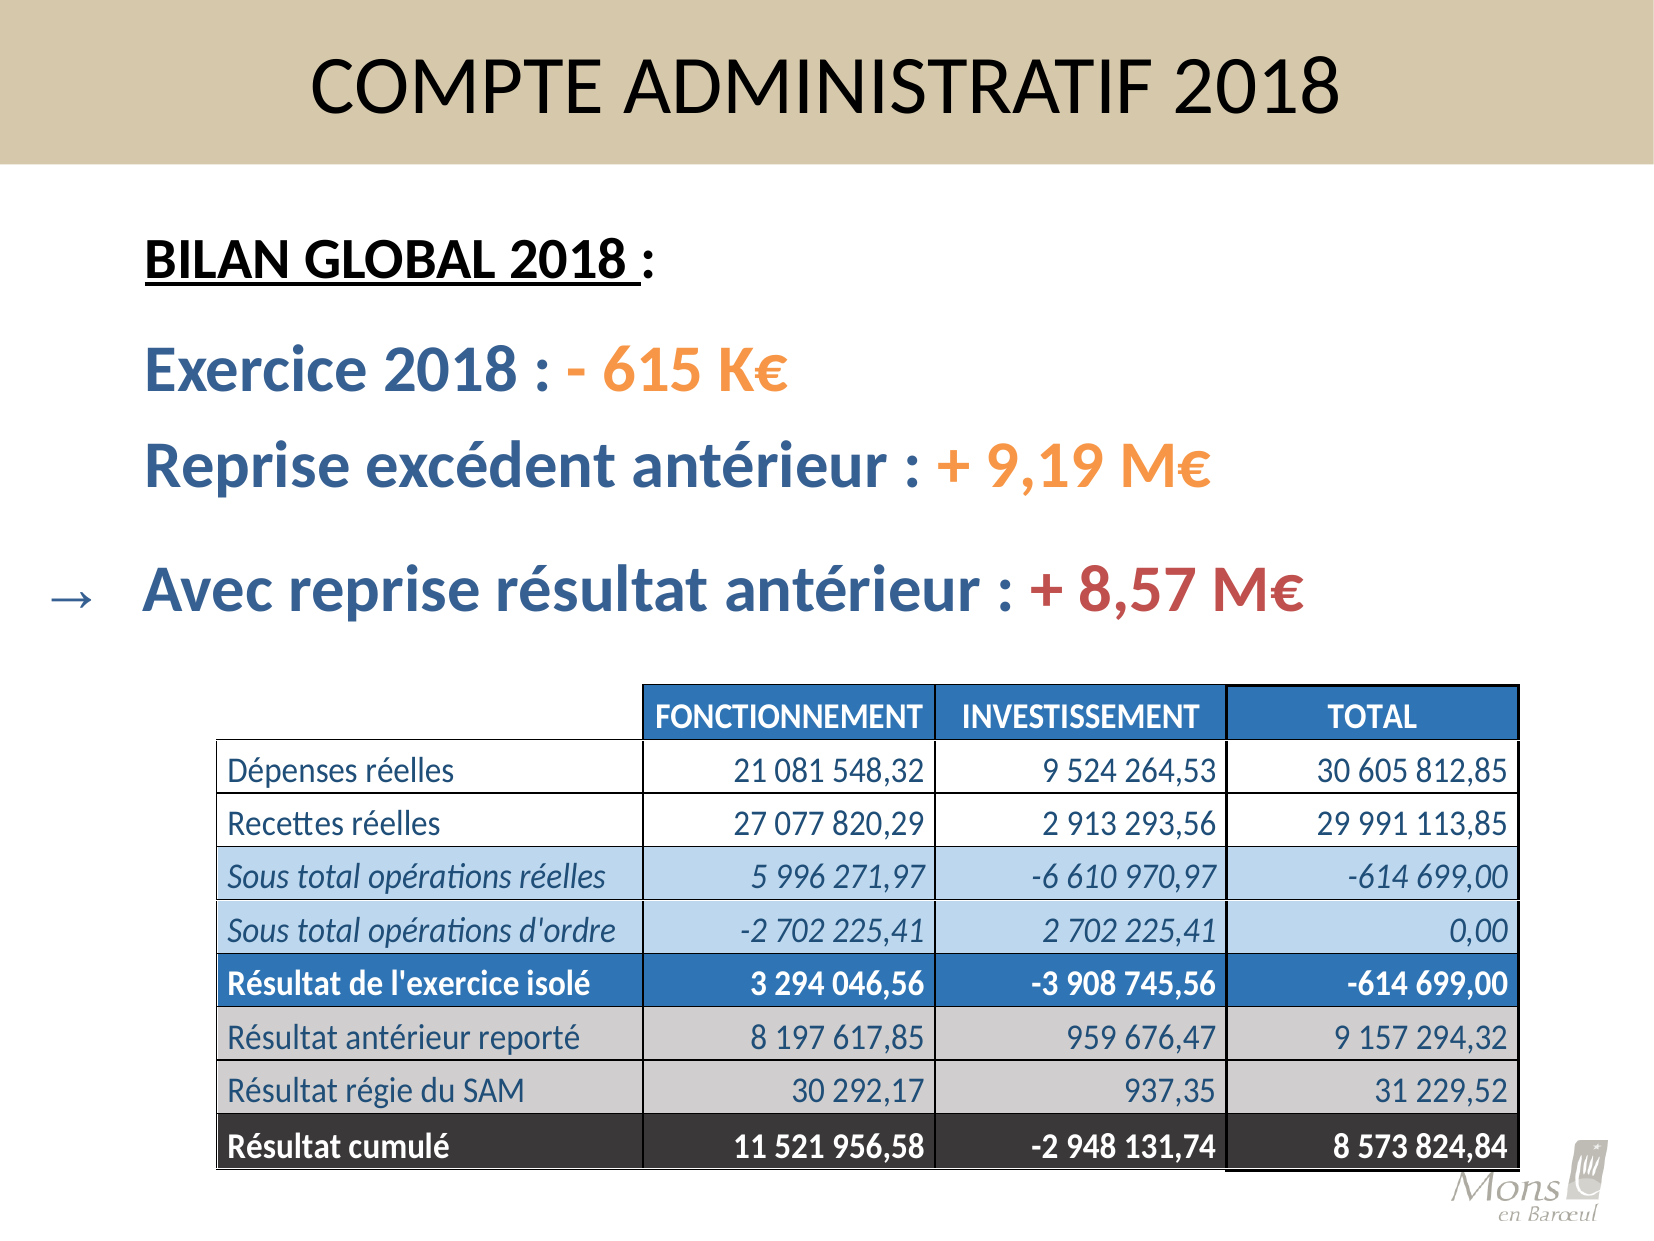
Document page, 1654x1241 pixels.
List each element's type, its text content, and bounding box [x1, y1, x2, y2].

title COMPTE ADMINISTRATIF 2018 [82, 0, 1572, 160]
list BILAN GLOBAL 2018 : Exercice 2018 : - 615 K€ Reprise excédent antérieur : + 9,19 M€ [47, 212, 1536, 626]
text_box → Avec reprise résultat antérieur : + 8,57 M€ [23, 537, 1453, 712]
picture [205, 683, 1654, 1241]
